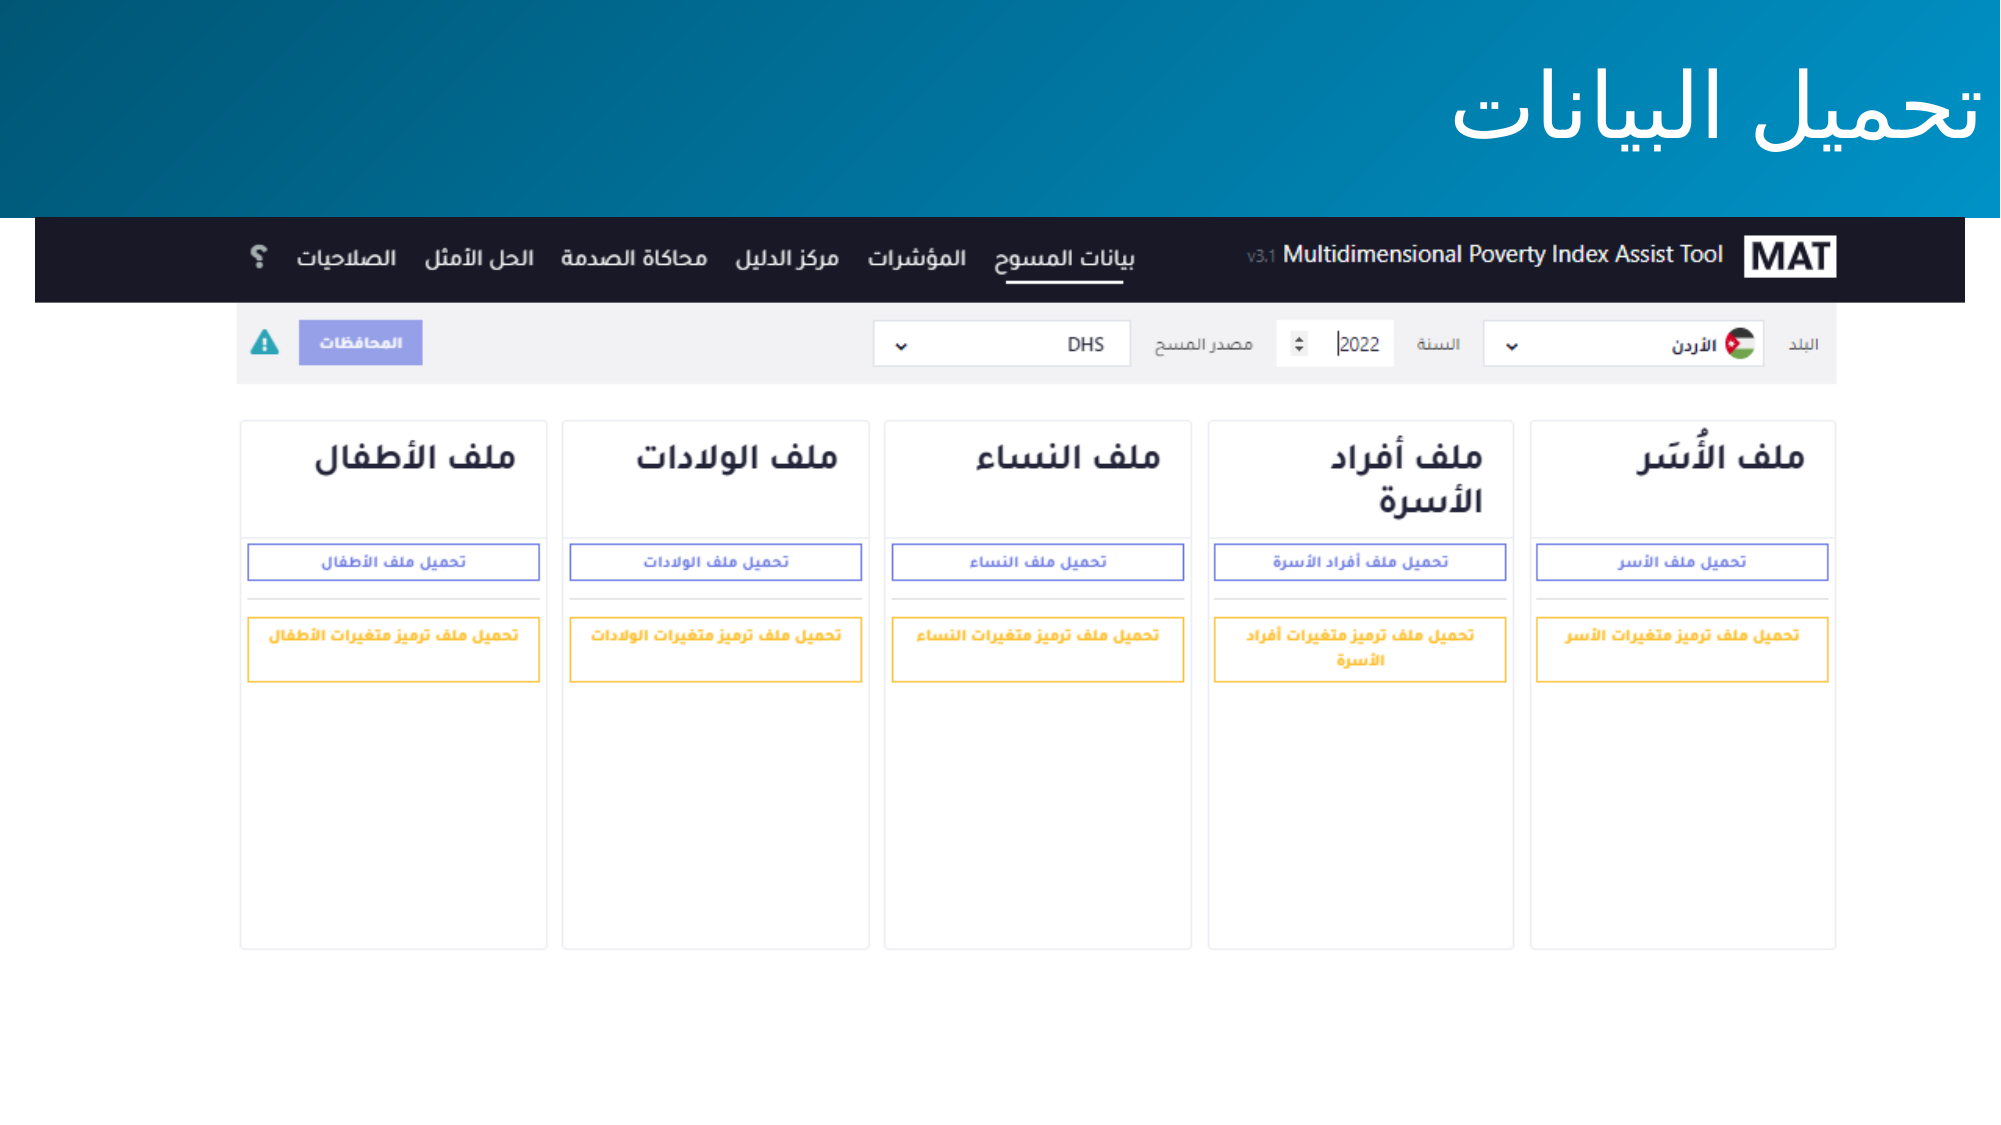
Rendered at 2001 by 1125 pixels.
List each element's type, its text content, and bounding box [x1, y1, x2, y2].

text_box تحميل البيانات [0, 0, 2000, 218]
picture [35, 218, 1965, 1045]
